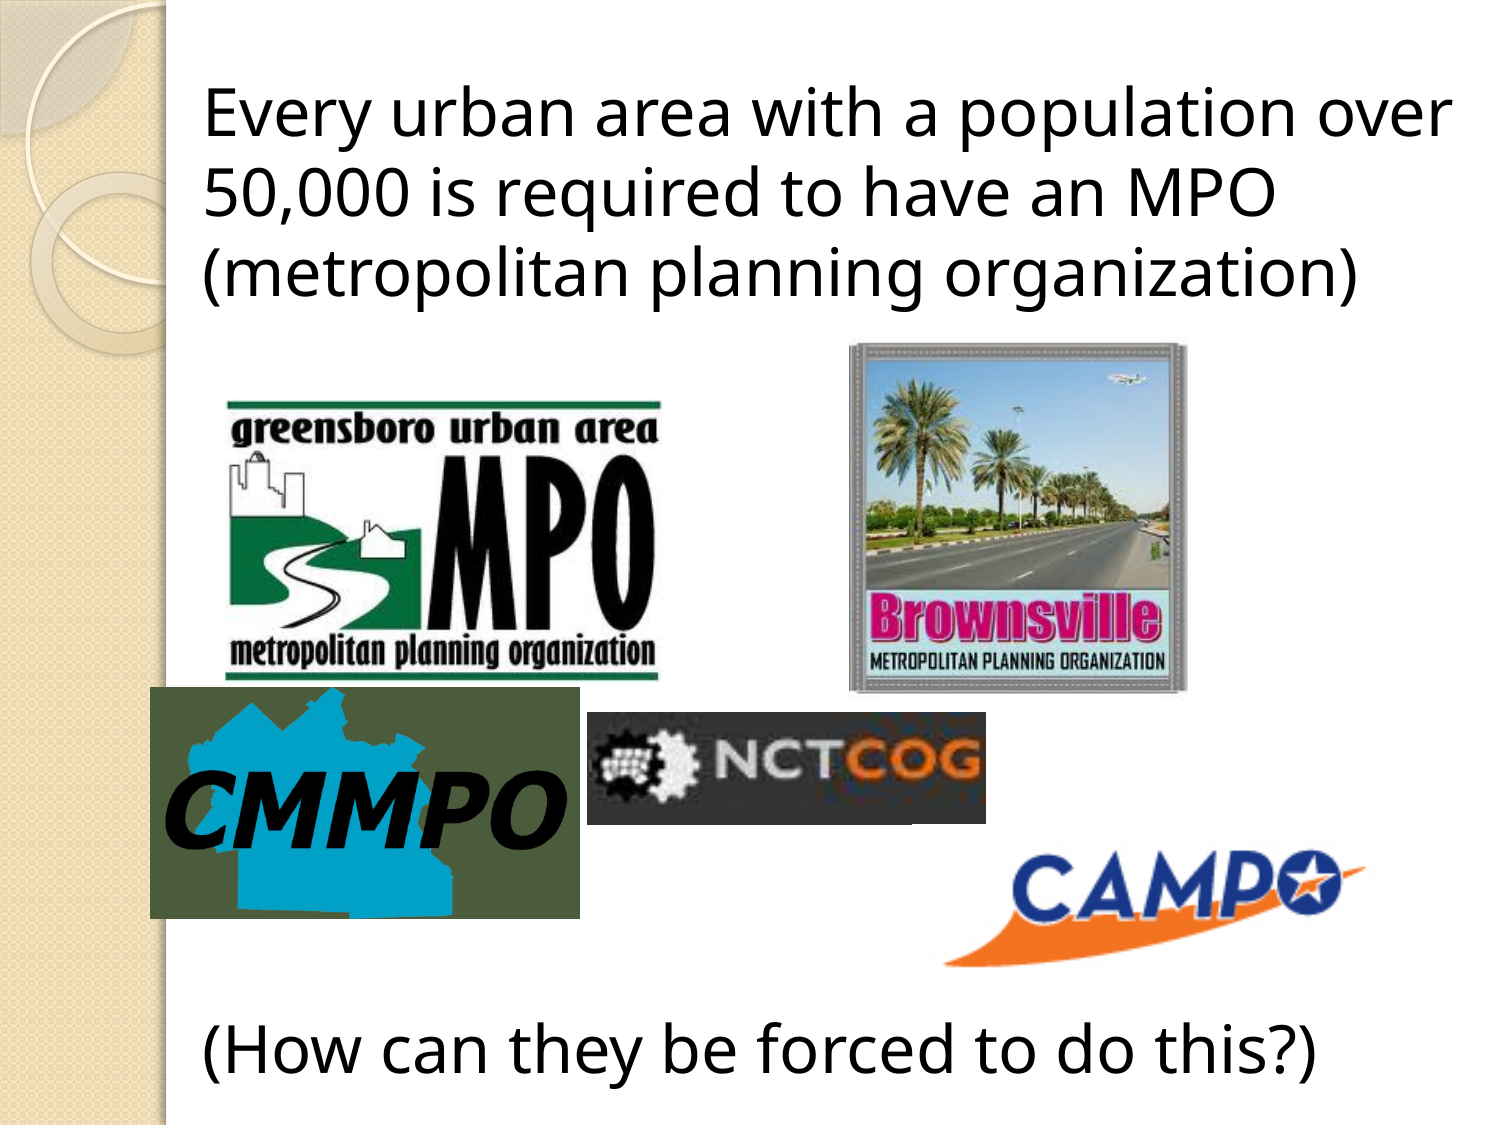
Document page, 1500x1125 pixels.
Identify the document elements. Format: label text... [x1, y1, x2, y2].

picture [235, 773, 325, 848]
text_box (How can they be forced to do this?) [187, 999, 1500, 1095]
picture [587, 712, 1401, 988]
picture [224, 399, 663, 682]
text_box Every urban area with a population over 50,000 is required to have an MPO (metropolitan planning organization) [187, 62, 1500, 318]
picture [849, 337, 1191, 701]
picture [328, 687, 580, 919]
picture [149, 687, 351, 919]
